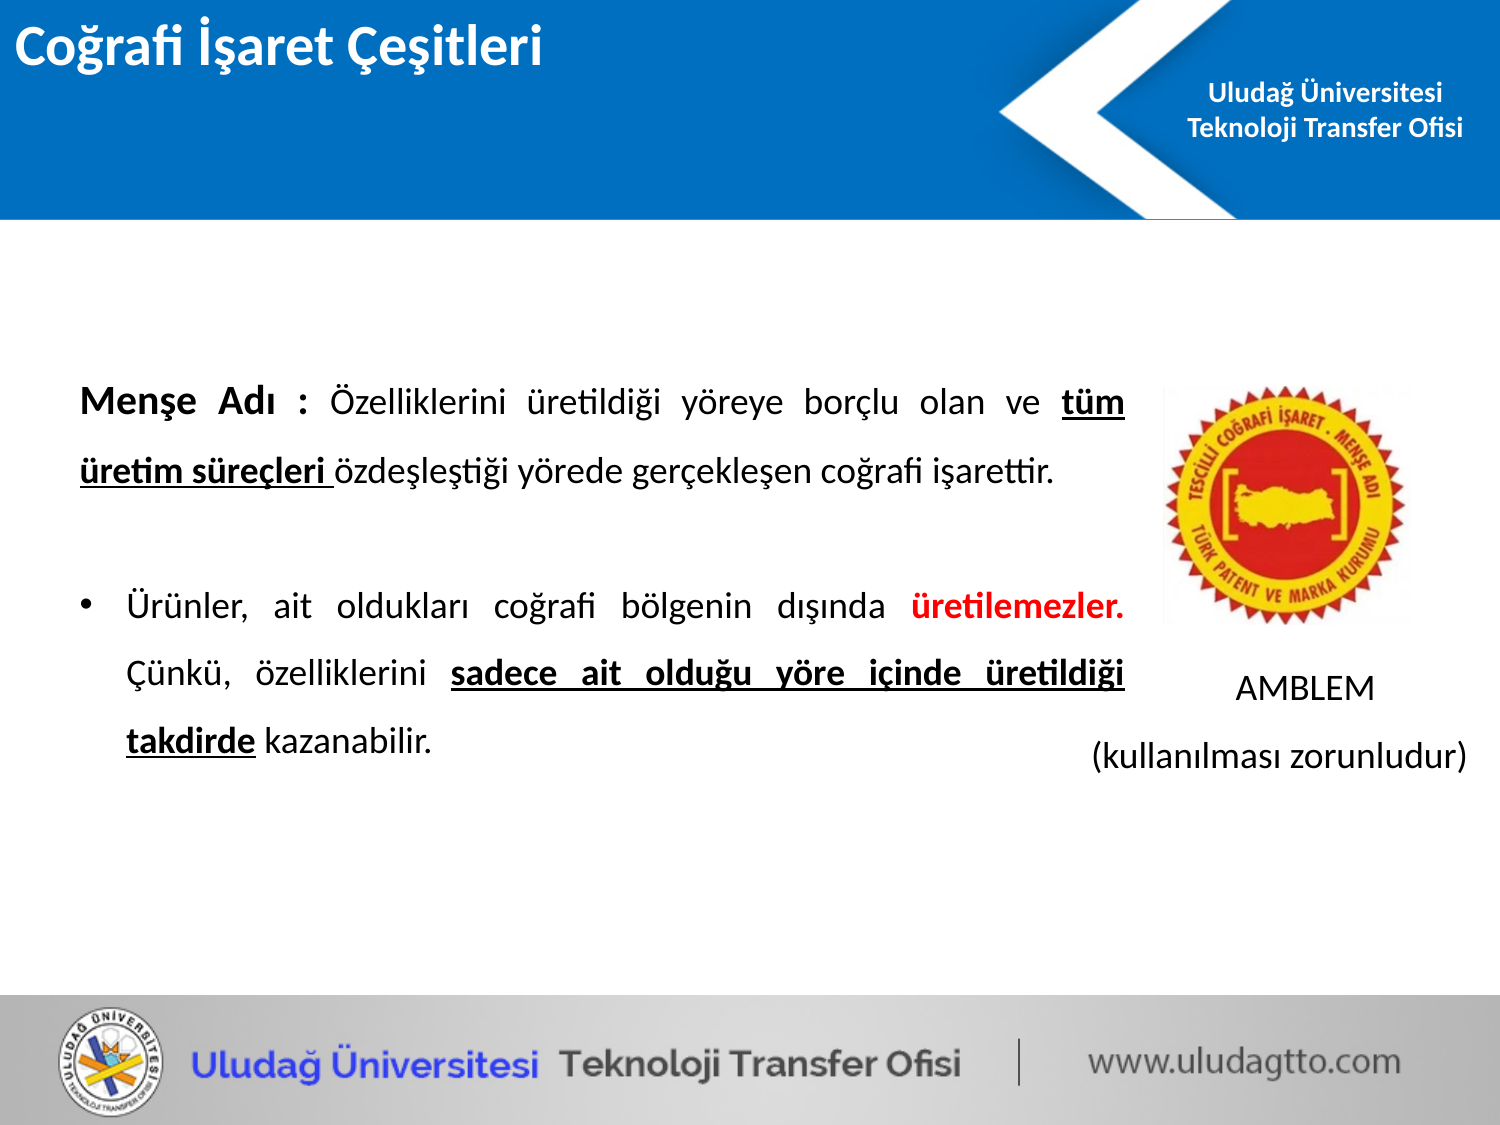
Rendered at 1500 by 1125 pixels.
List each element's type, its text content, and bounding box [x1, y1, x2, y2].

text_box AMBLEM (kullanılması zorunludur) [1050, 633, 1500, 784]
list Coğrafi İşaret Çeşitleri [0, 0, 1022, 218]
picture [0, 995, 1500, 1125]
picture [0, 0, 1500, 219]
text_box Menşe Adı : Özelliklerini üretildiği yöreye borçlu olan ve tüm üretim süreçleri özdeşleştiği yörede gerçekleşen coğrafi işarettir. Ürünler, ait oldukları coğrafi bölgenin dışında üretilemezler. Çünkü, özelliklerini sadece ait olduğu yöre içinde üretildiği takdirde kazanabilir. [64, 290, 1140, 836]
picture [1163, 386, 1411, 628]
